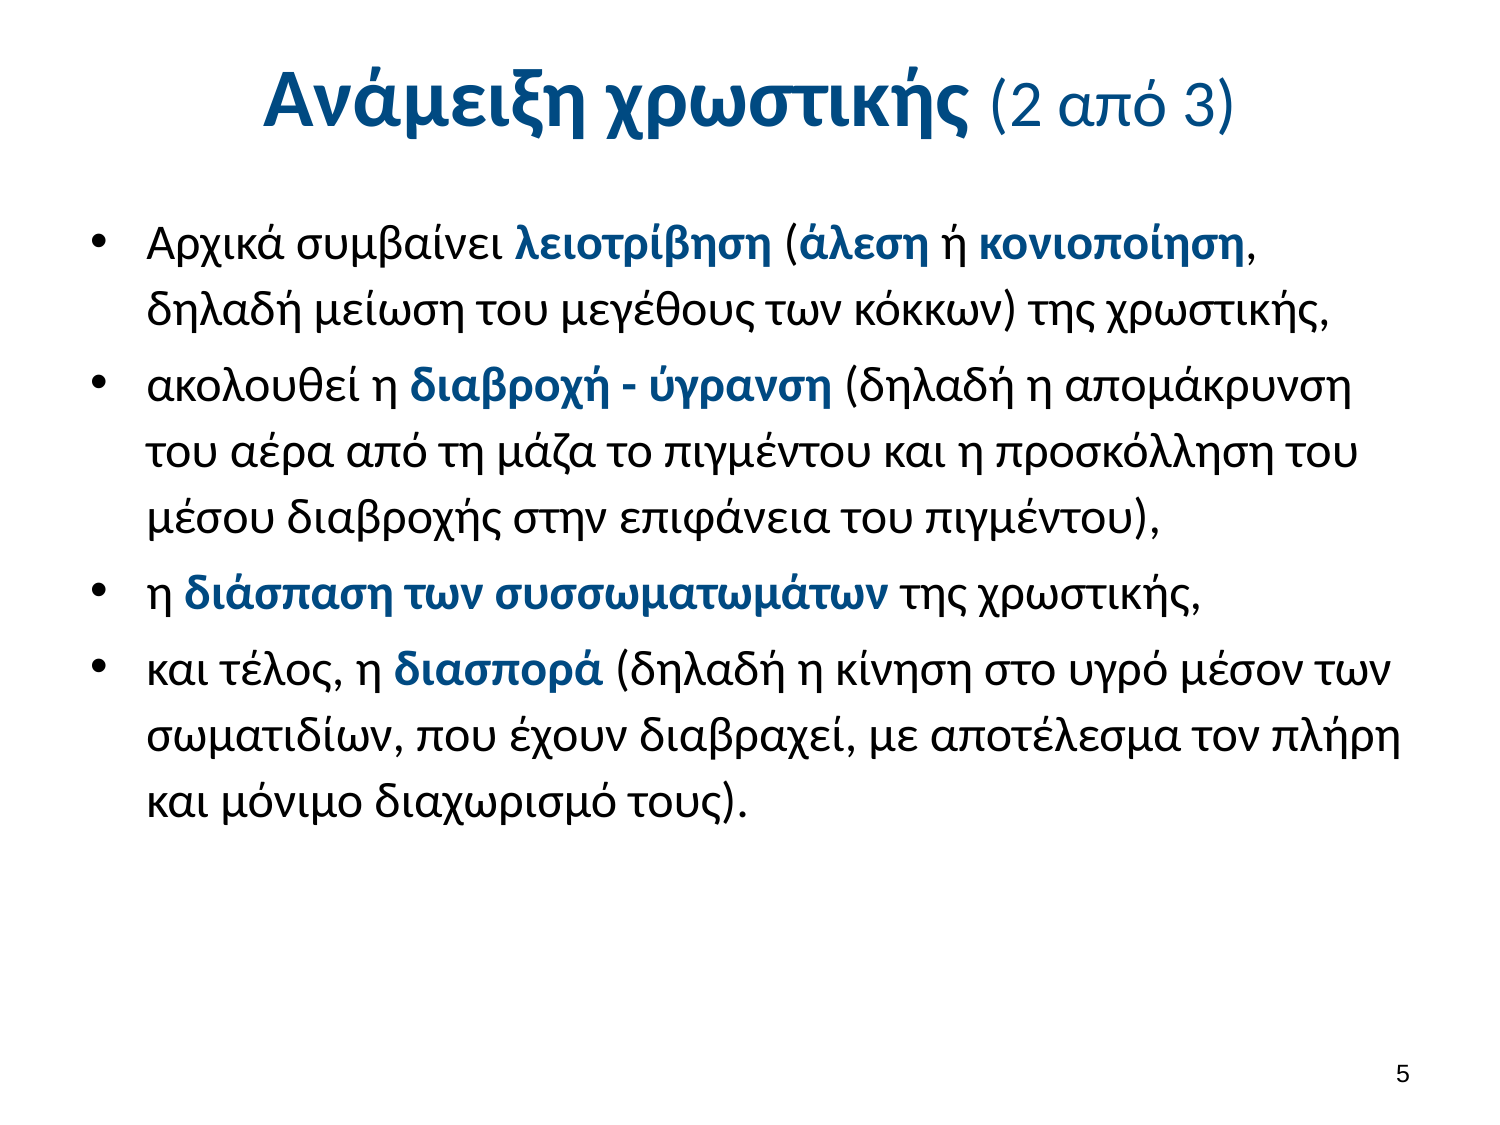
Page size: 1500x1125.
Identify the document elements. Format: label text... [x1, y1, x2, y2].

list Αρχικά συμβαίνει λειοτρίβηση (άλεση ή κονιοποίηση, δηλαδή μείωση του μεγέθους των κόκκων) της χρωστικής, ακολουθεί η διαβροχή - ύγρανση (δηλαδή η απομάκρυνση του αέρα από τη μάζα το πιγμέντου και η προσκόλληση του μέσου διαβροχής στην επιφάνεια του πιγμέντου), η διάσπαση των συσσωματωμάτων της χρωστικής, και τέλος, η διασπορά (δηλαδή η κίνηση στο υγρό μέσον των σωματιδίων, που έχουν διαβραχεί, με αποτέλεσμα τον πλήρη και μόνιμο διαχωρισμό τους). [75, 196, 1425, 1024]
slide_number 4 [1074, 1042, 1425, 1103]
title Ανάμειξη χρωστικής (2 από 3) [0, 19, 1500, 169]
